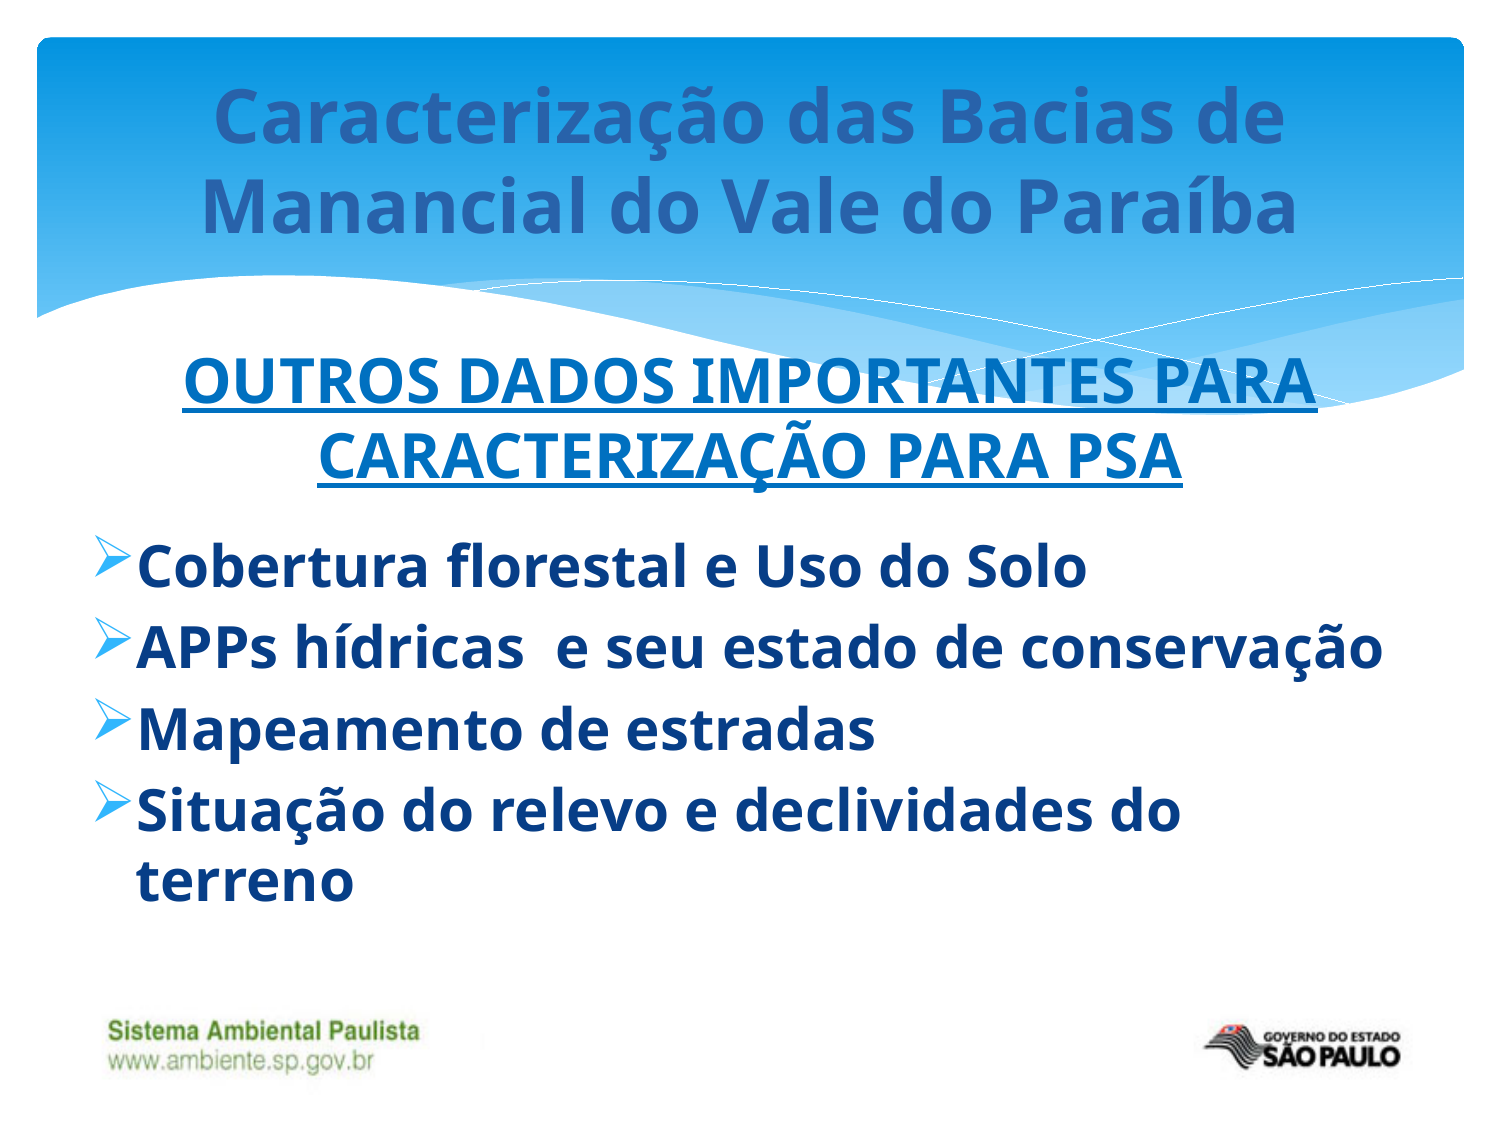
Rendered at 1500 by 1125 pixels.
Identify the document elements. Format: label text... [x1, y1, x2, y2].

picture [74, 974, 1440, 1095]
title Caracterização das Bacias de Manancial do Vale do Paraíba [75, 55, 1425, 261]
list OUTROS DADOS IMPORTANTES PARA CARACTERIZAÇÃO PARA PSA Cobertura florestal e Uso do Solo APPs hídricas e seu estado de conservação Mapeamento de estradas Situação do relevo e declividades do terreno [75, 261, 1425, 972]
